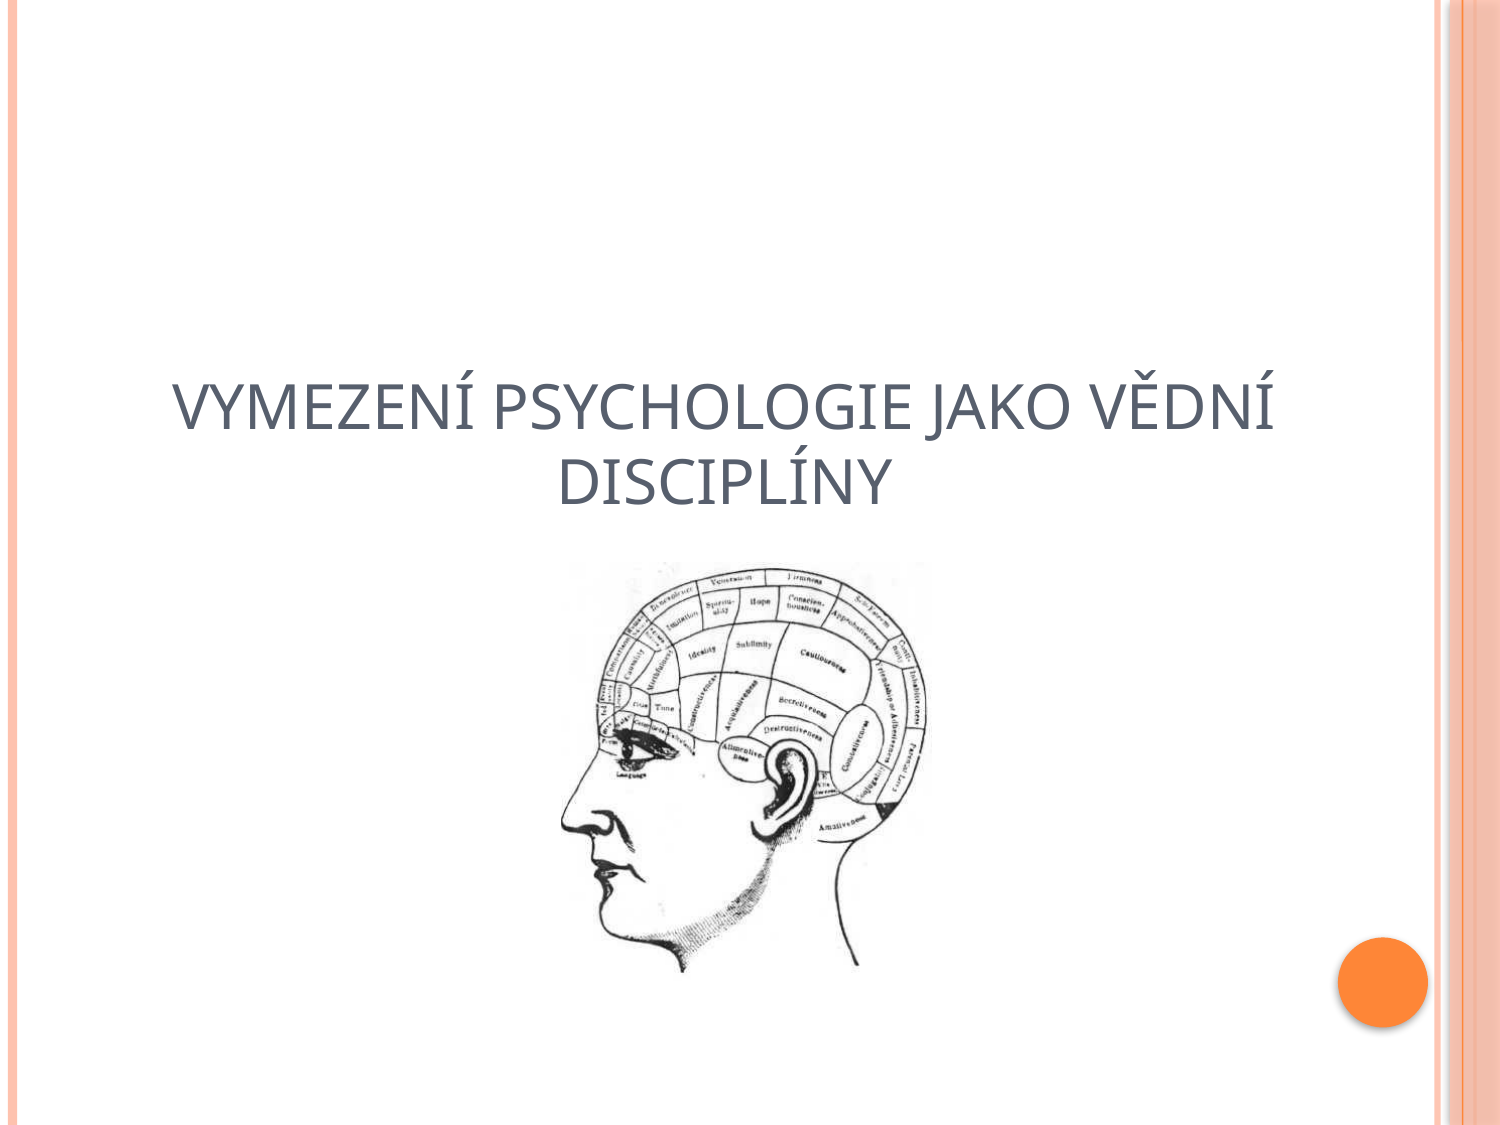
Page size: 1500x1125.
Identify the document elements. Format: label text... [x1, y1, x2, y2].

title Vymezení psychologie jako vědní disciplíny [112, 326, 1338, 525]
picture [560, 561, 932, 992]
